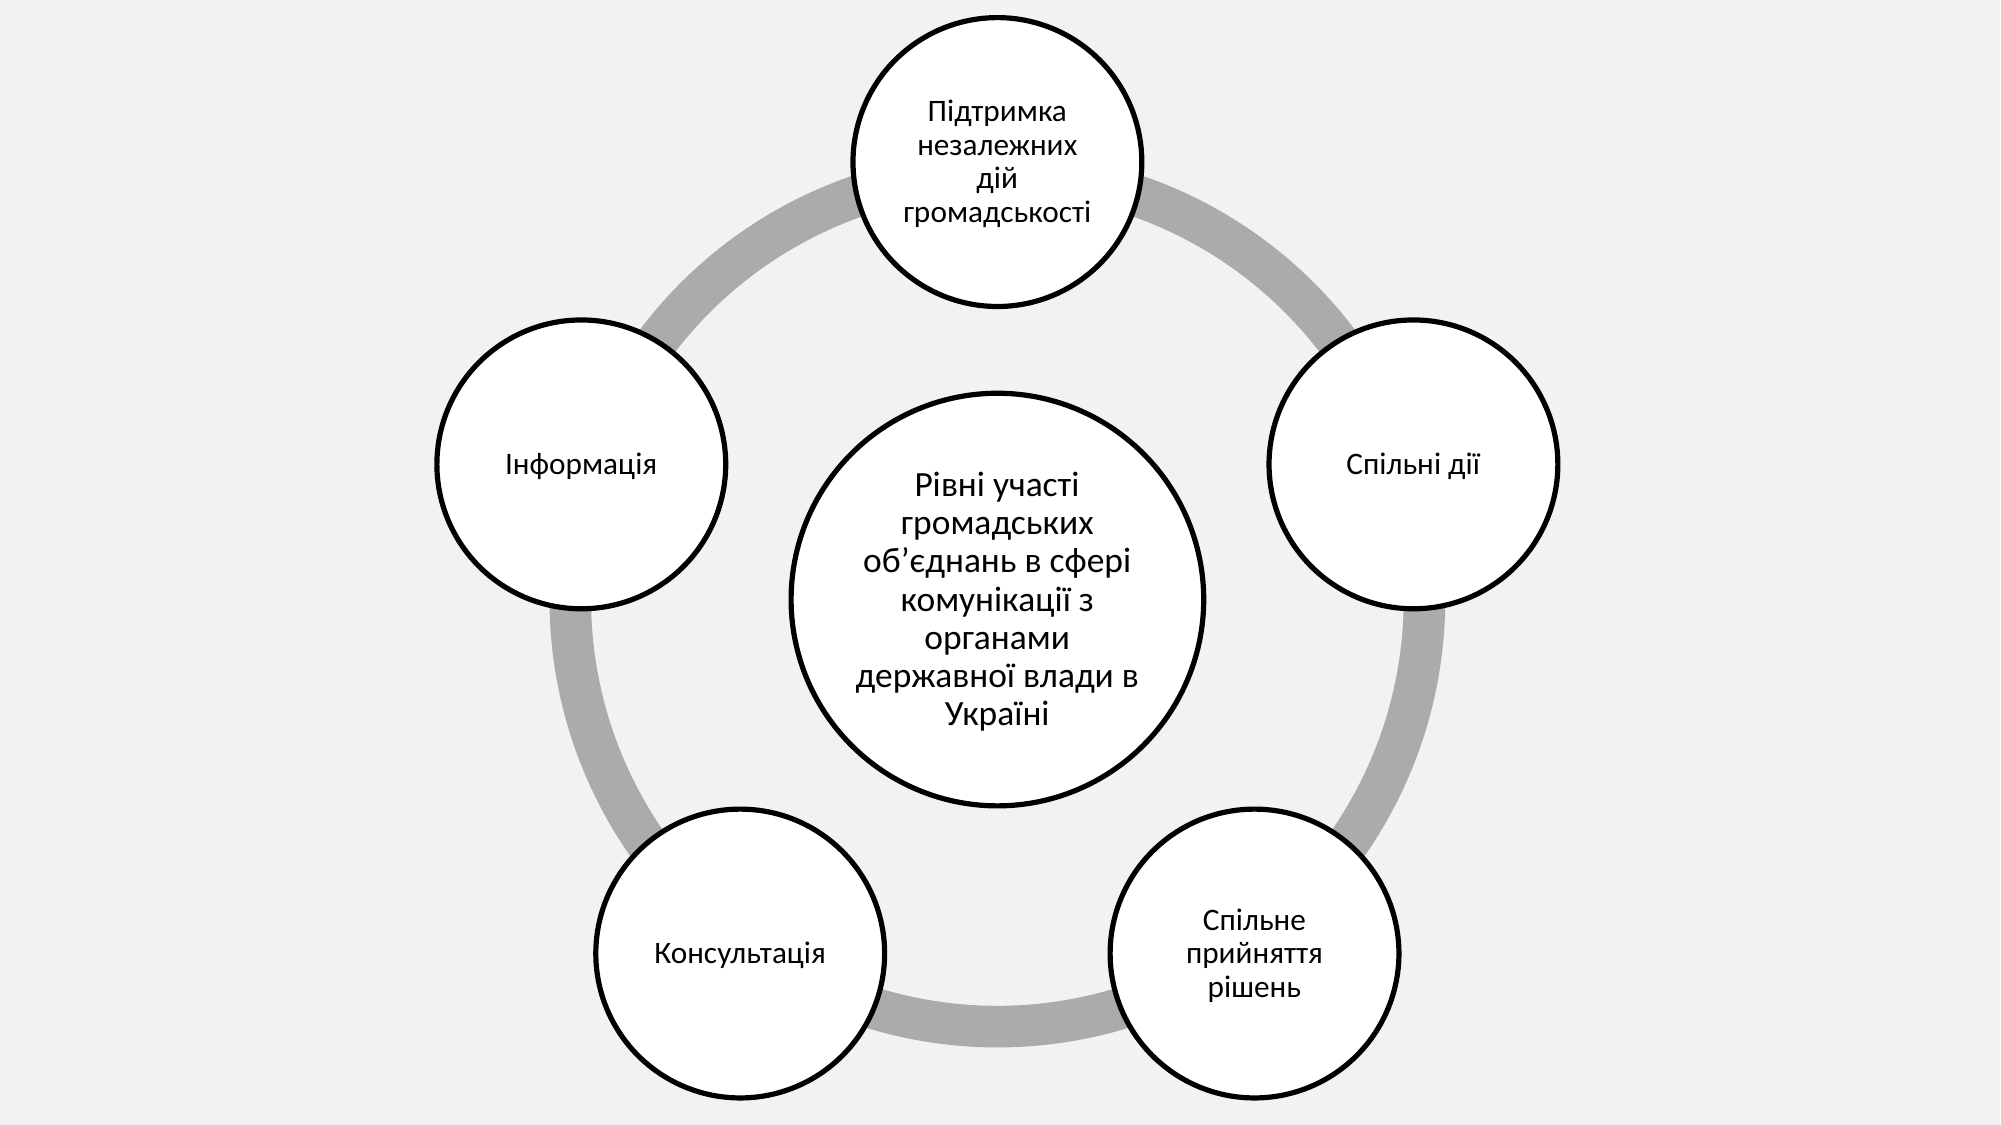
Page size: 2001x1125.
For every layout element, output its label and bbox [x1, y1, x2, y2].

list [15, 17, 1979, 1107]
